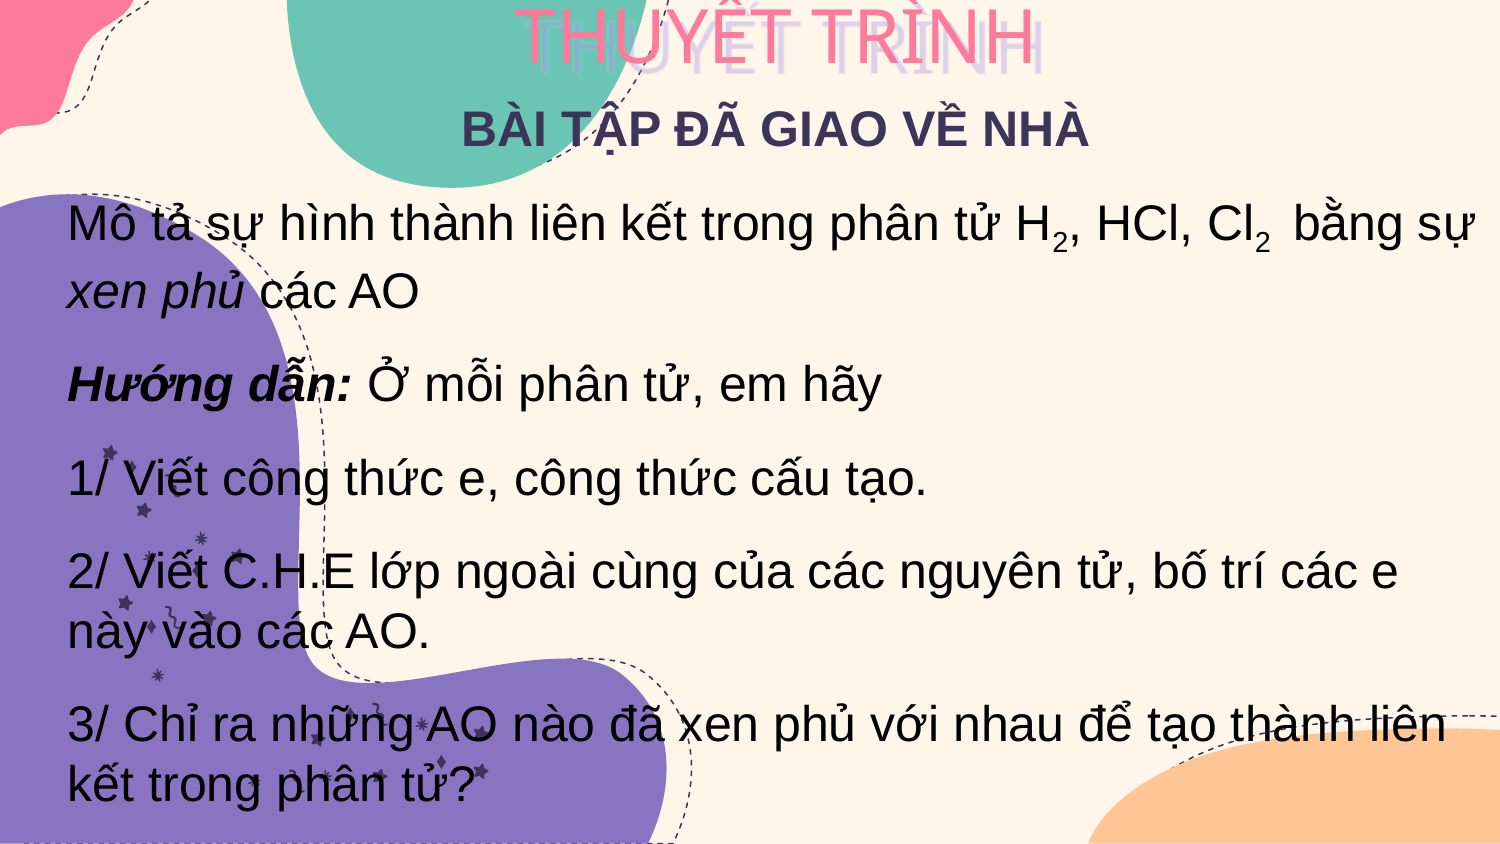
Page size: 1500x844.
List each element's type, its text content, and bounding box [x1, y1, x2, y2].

title THUYẾT TRÌNH [482, 0, 1070, 82]
subtitle BÀI TẬP ĐÃ GIAO VỀ NHÀ Mô tả sự hình thành liên kết trong phân tử H2, HCl, Cl2 bằng sự xen phủ các AO Hướng dẫn: Ở mỗi phân tử, em hãy 1/ Viết công thức e, công thức cấu tạo. 2/ Viết C.H.E lớp ngoài cùng của các nguyên tử, bố trí các e này vào các AO. 3/ Chỉ ra những AO nào đã xen phủ với nhau để tạo thành liên kết trong phân tử? [52, 81, 1500, 844]
